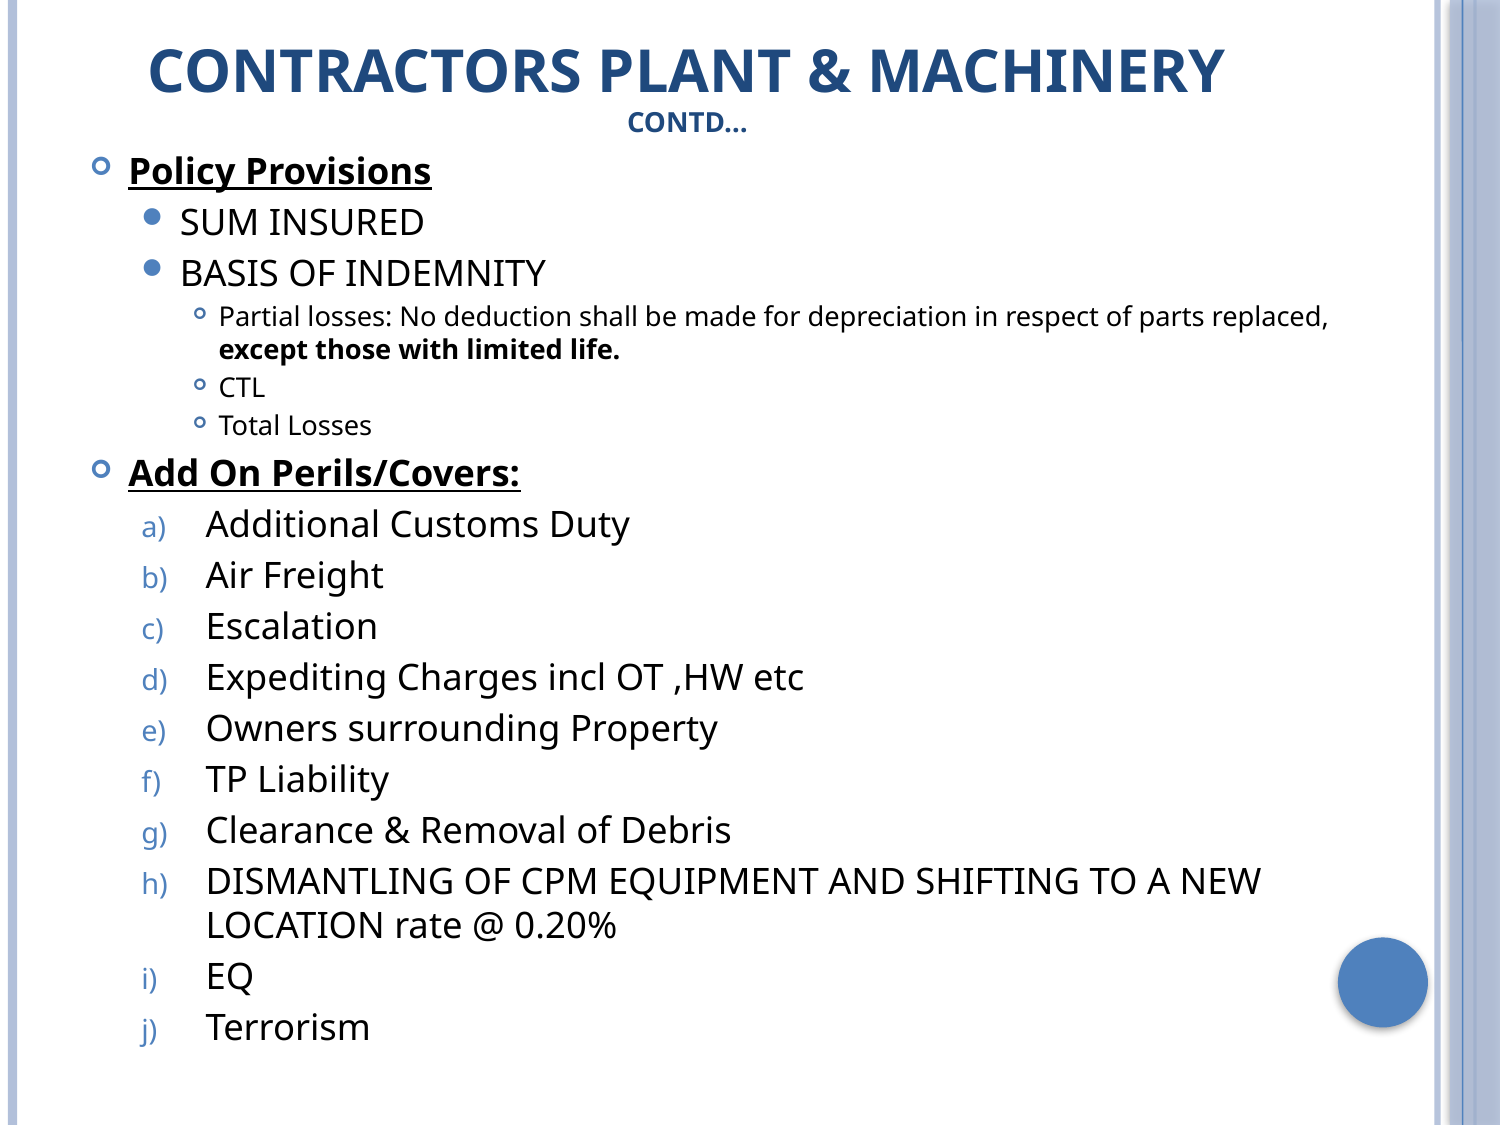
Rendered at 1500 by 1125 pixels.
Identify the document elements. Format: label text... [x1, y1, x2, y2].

title Contractors Plant & Machinery contd… [75, 24, 1300, 140]
list Policy Provisions SUM INSURED BASIS OF INDEMNITY Partial losses: No deduction shall be made for depreciation in respect of parts replaced, except those with limited life. CTL Total Losses Add On Perils/Covers: Additional Customs Duty Air Freight Escalation Expediting Charges incl OT ,HW etc Owners surrounding Property TP Liability Clearance & Removal of Debris DISMANTLING OF CPM EQUIPMENT AND SHIFTING TO A NEW LOCATION rate @ 0.20% EQ Terrorism [75, 140, 1350, 1062]
